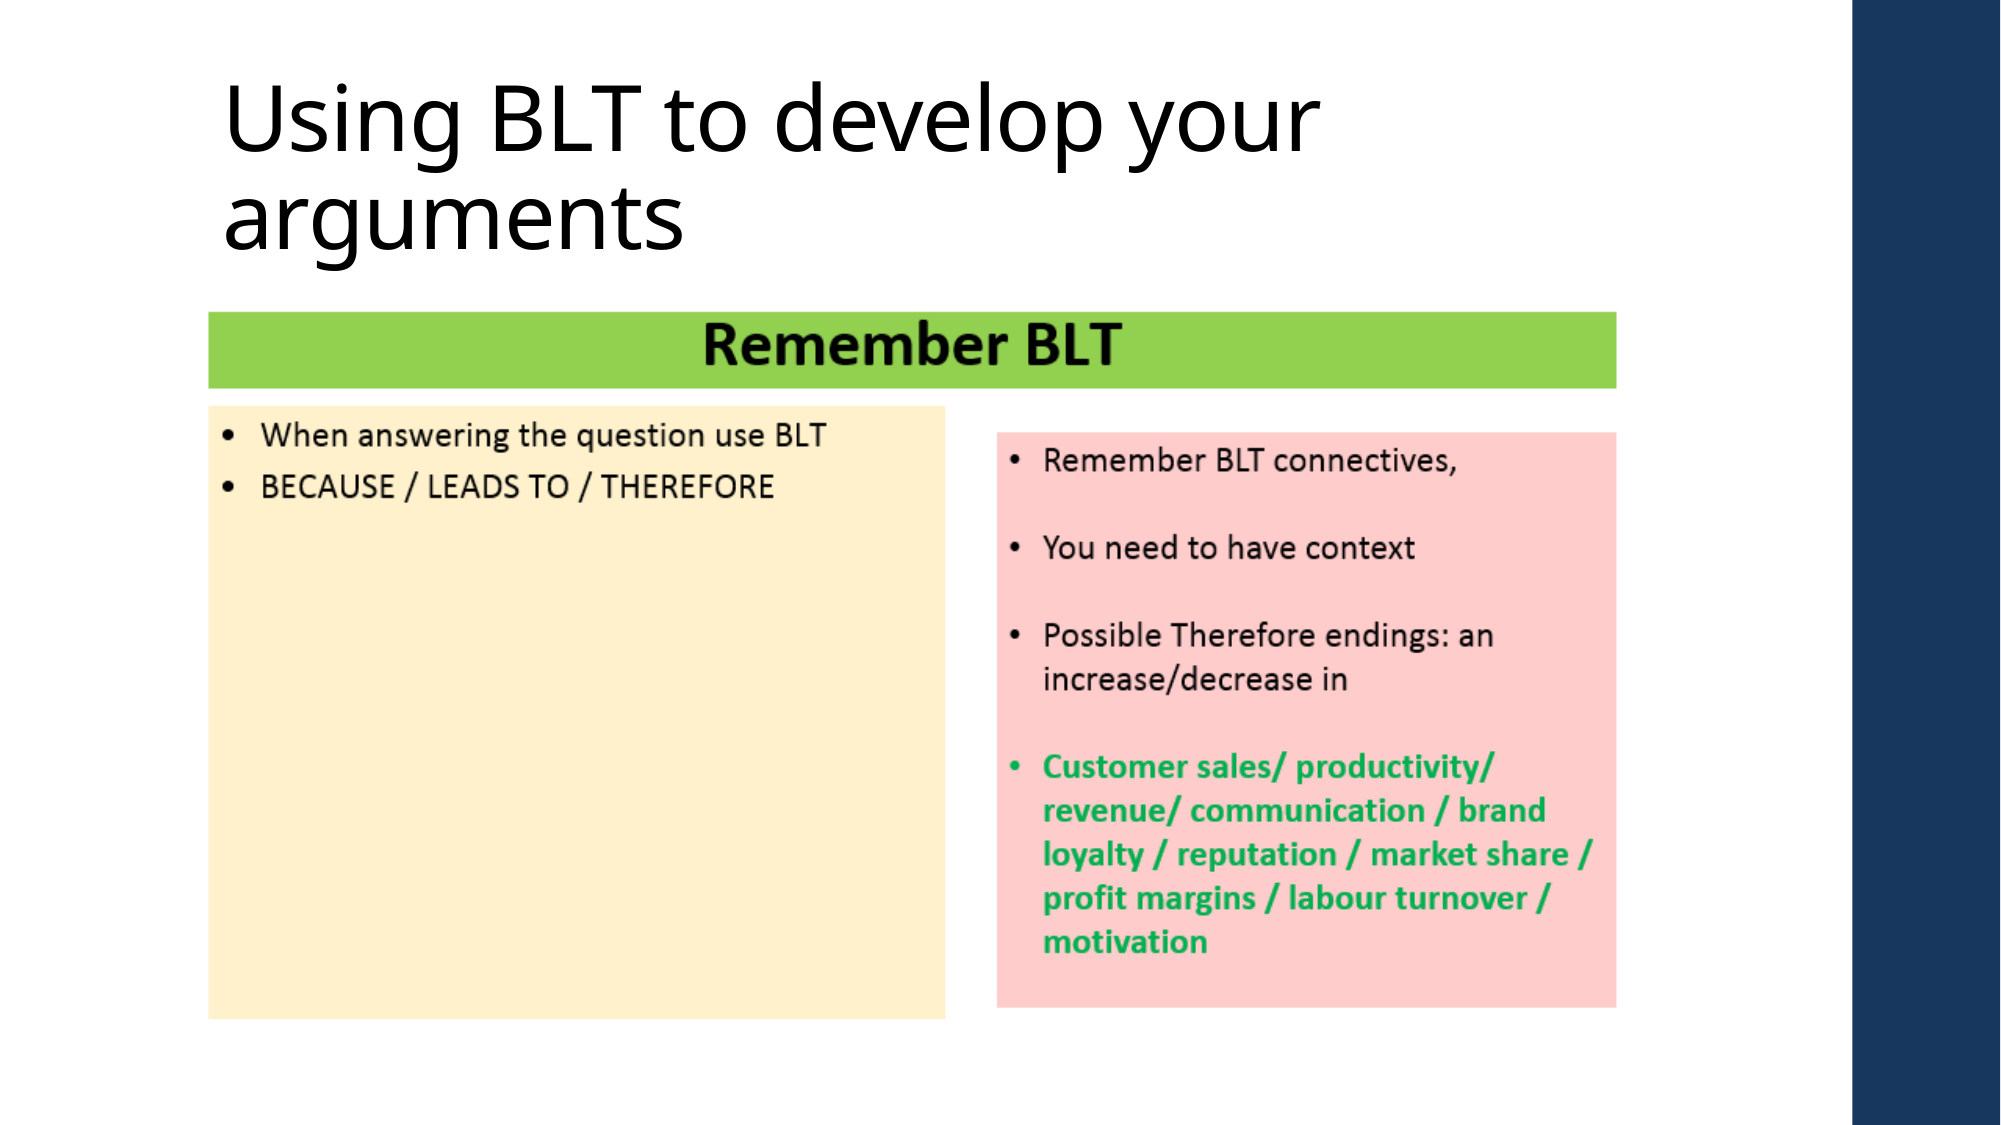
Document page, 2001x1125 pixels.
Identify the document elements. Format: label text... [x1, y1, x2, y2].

title Using BLT to develop your arguments [206, 60, 1797, 278]
picture [190, 294, 1634, 1019]
